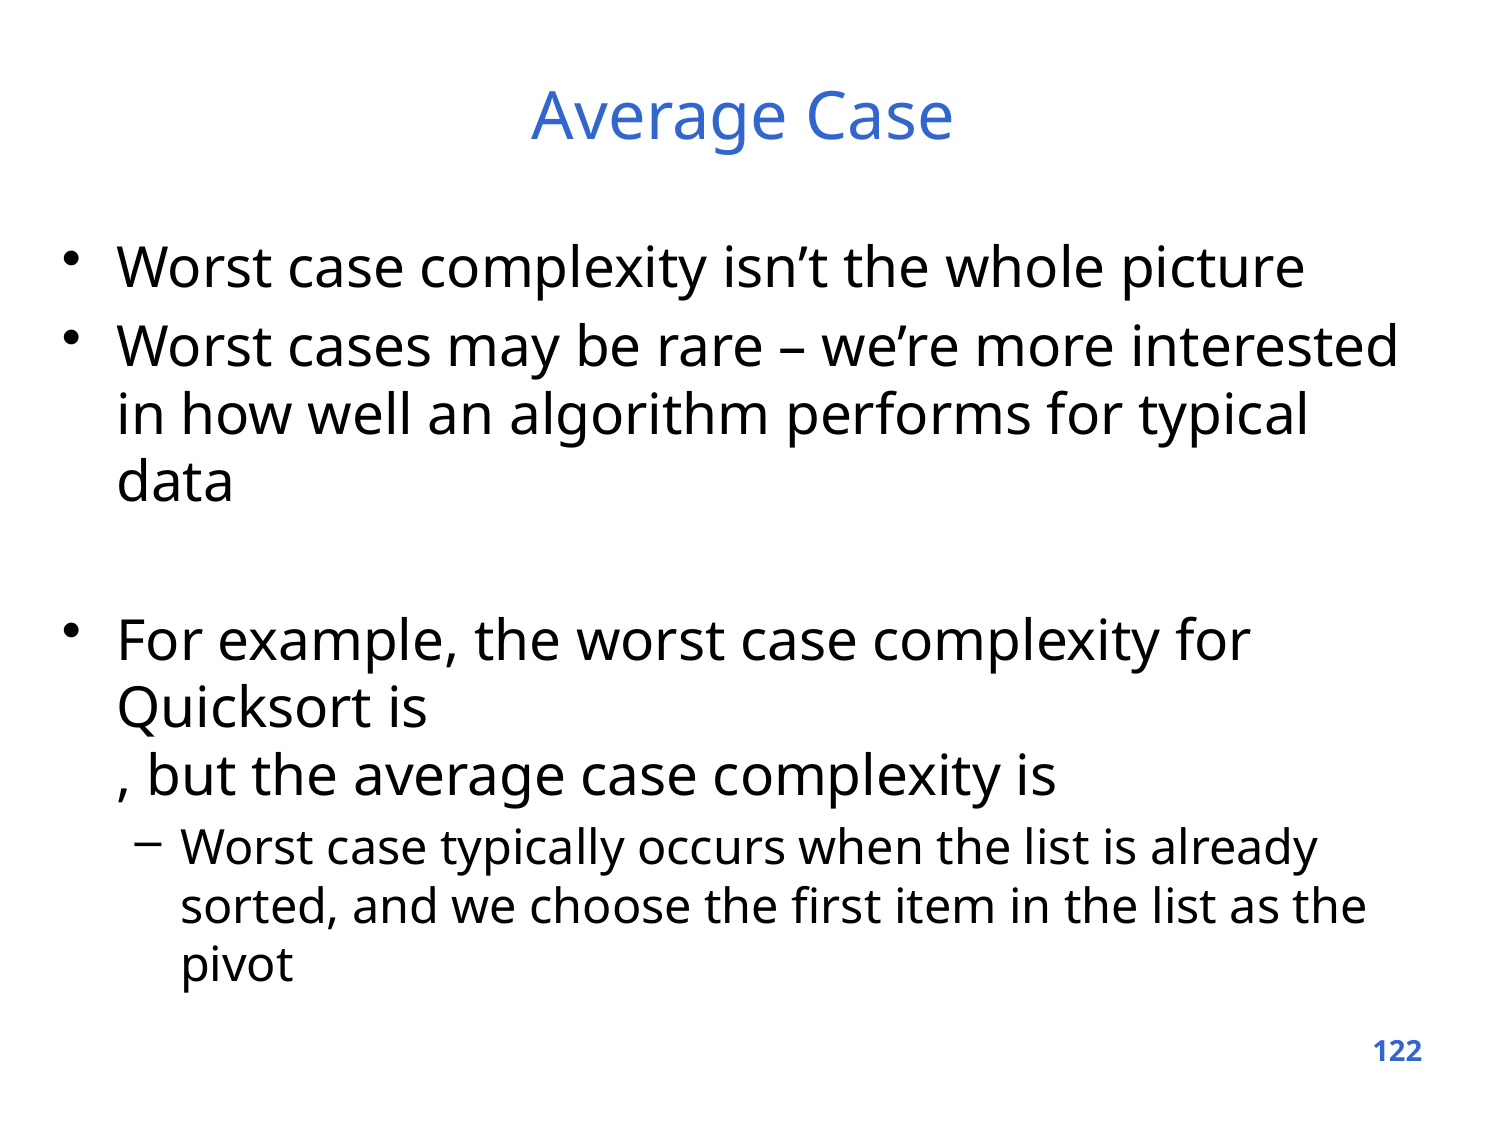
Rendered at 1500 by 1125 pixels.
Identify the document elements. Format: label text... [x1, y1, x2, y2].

slide_number 122 [1249, 1024, 1438, 1101]
title Average Case [50, 50, 1438, 175]
